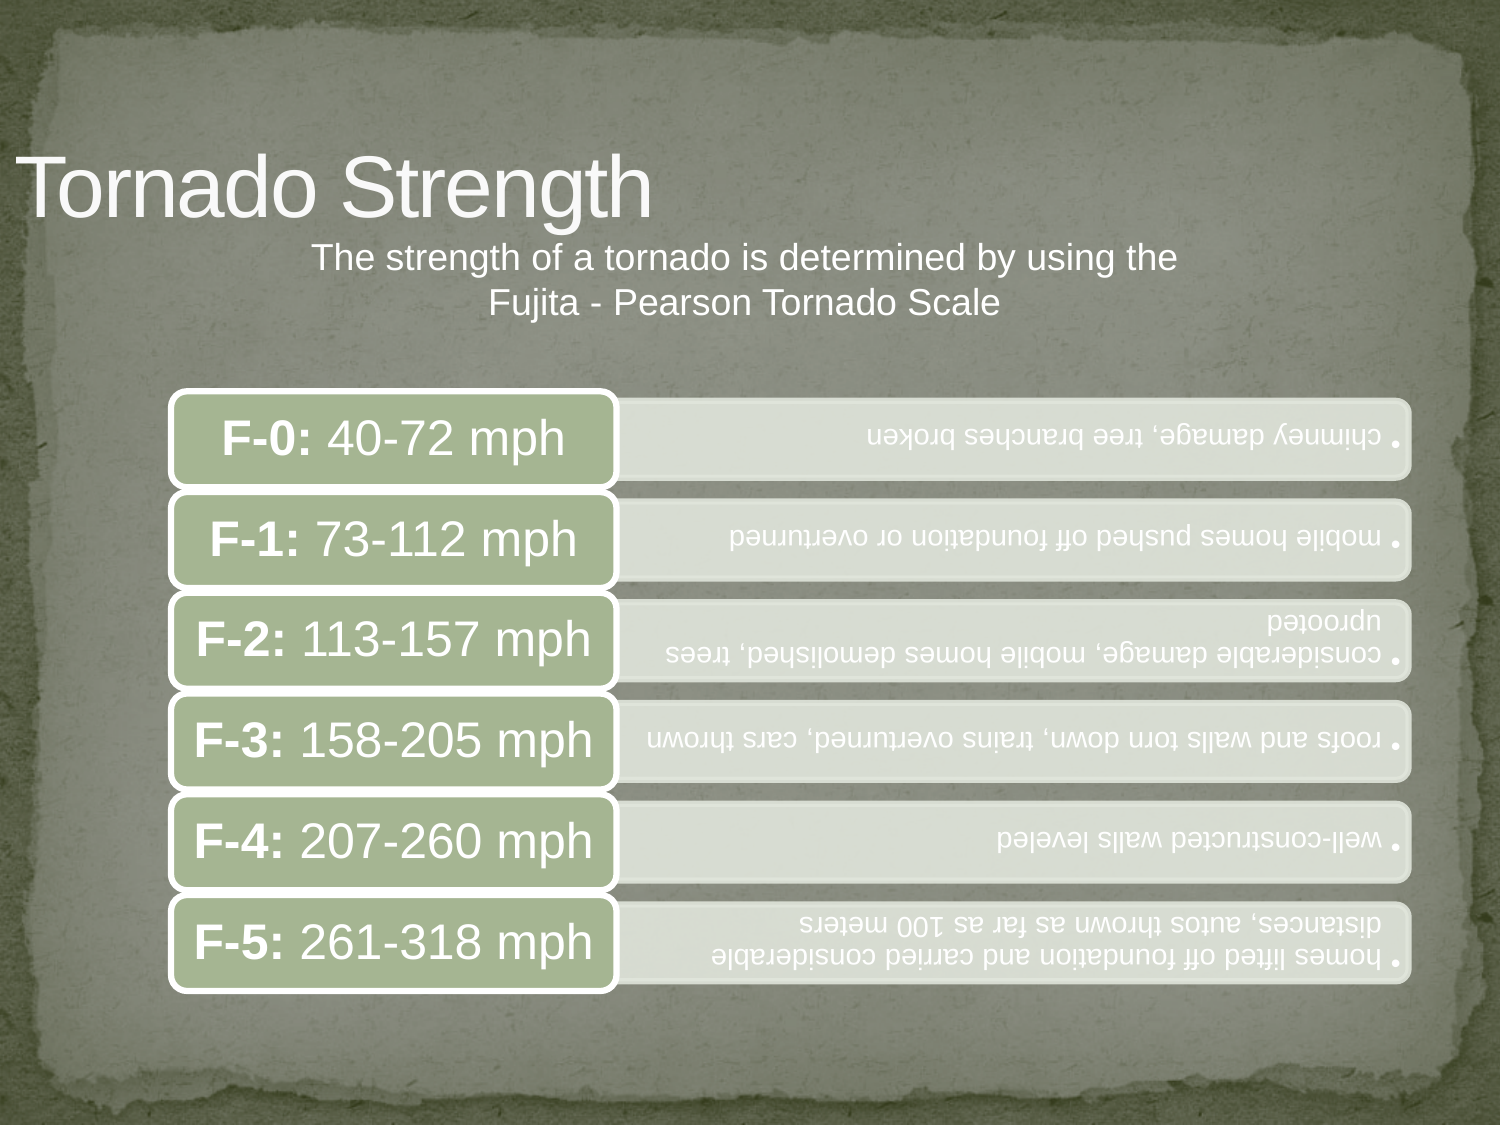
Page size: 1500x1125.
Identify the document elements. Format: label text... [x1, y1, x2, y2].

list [172, 391, 1408, 991]
text_box The strength of a tornado is determined by using the Fujita - Pearson Tornado Scale [0, 225, 1500, 331]
title Tornado Strength [0, 54, 1500, 225]
